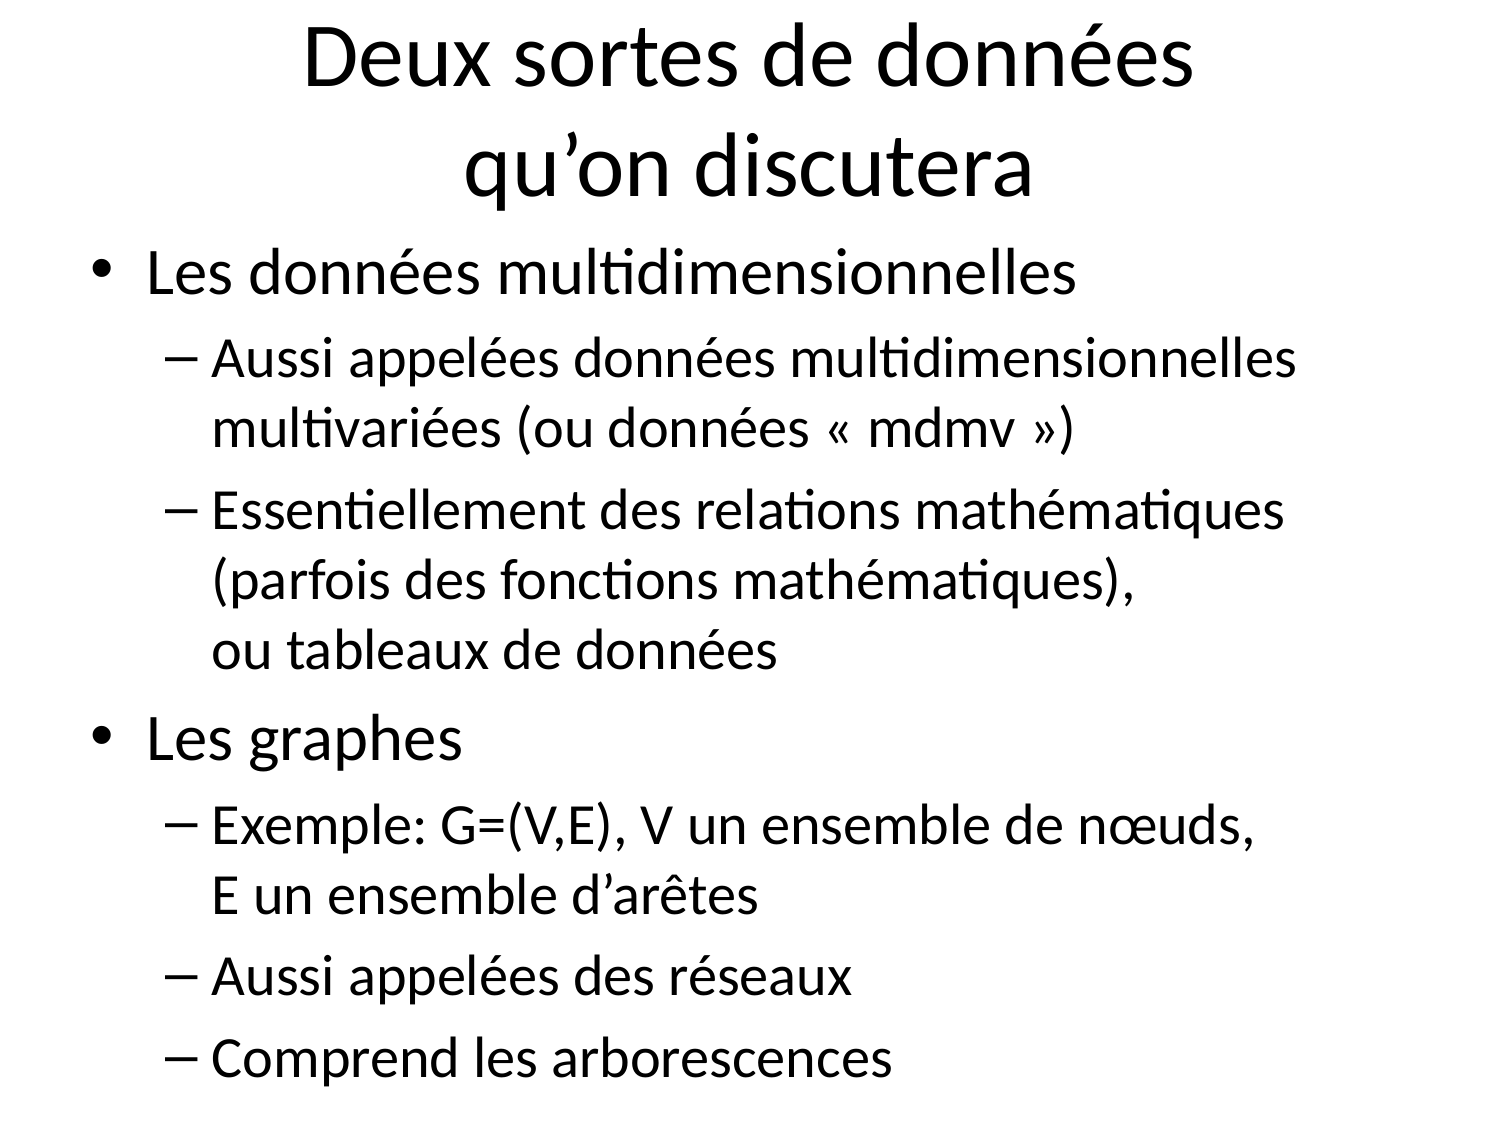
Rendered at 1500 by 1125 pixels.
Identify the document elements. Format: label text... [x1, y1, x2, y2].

list Les données multidimensionnelles Aussi appelées données multidimensionnelles multivariées (ou données « mdmv ») Essentiellement des relations mathématiques (parfois des fonctions mathématiques), ou tableaux de données Les graphes Exemple: G=(V,E), V un ensemble de nœuds, E un ensemble d’arêtes Aussi appelées des réseaux Comprend les arborescences [75, 220, 1425, 1005]
title Deux sortes de données qu’on discutera [0, 0, 1500, 209]
